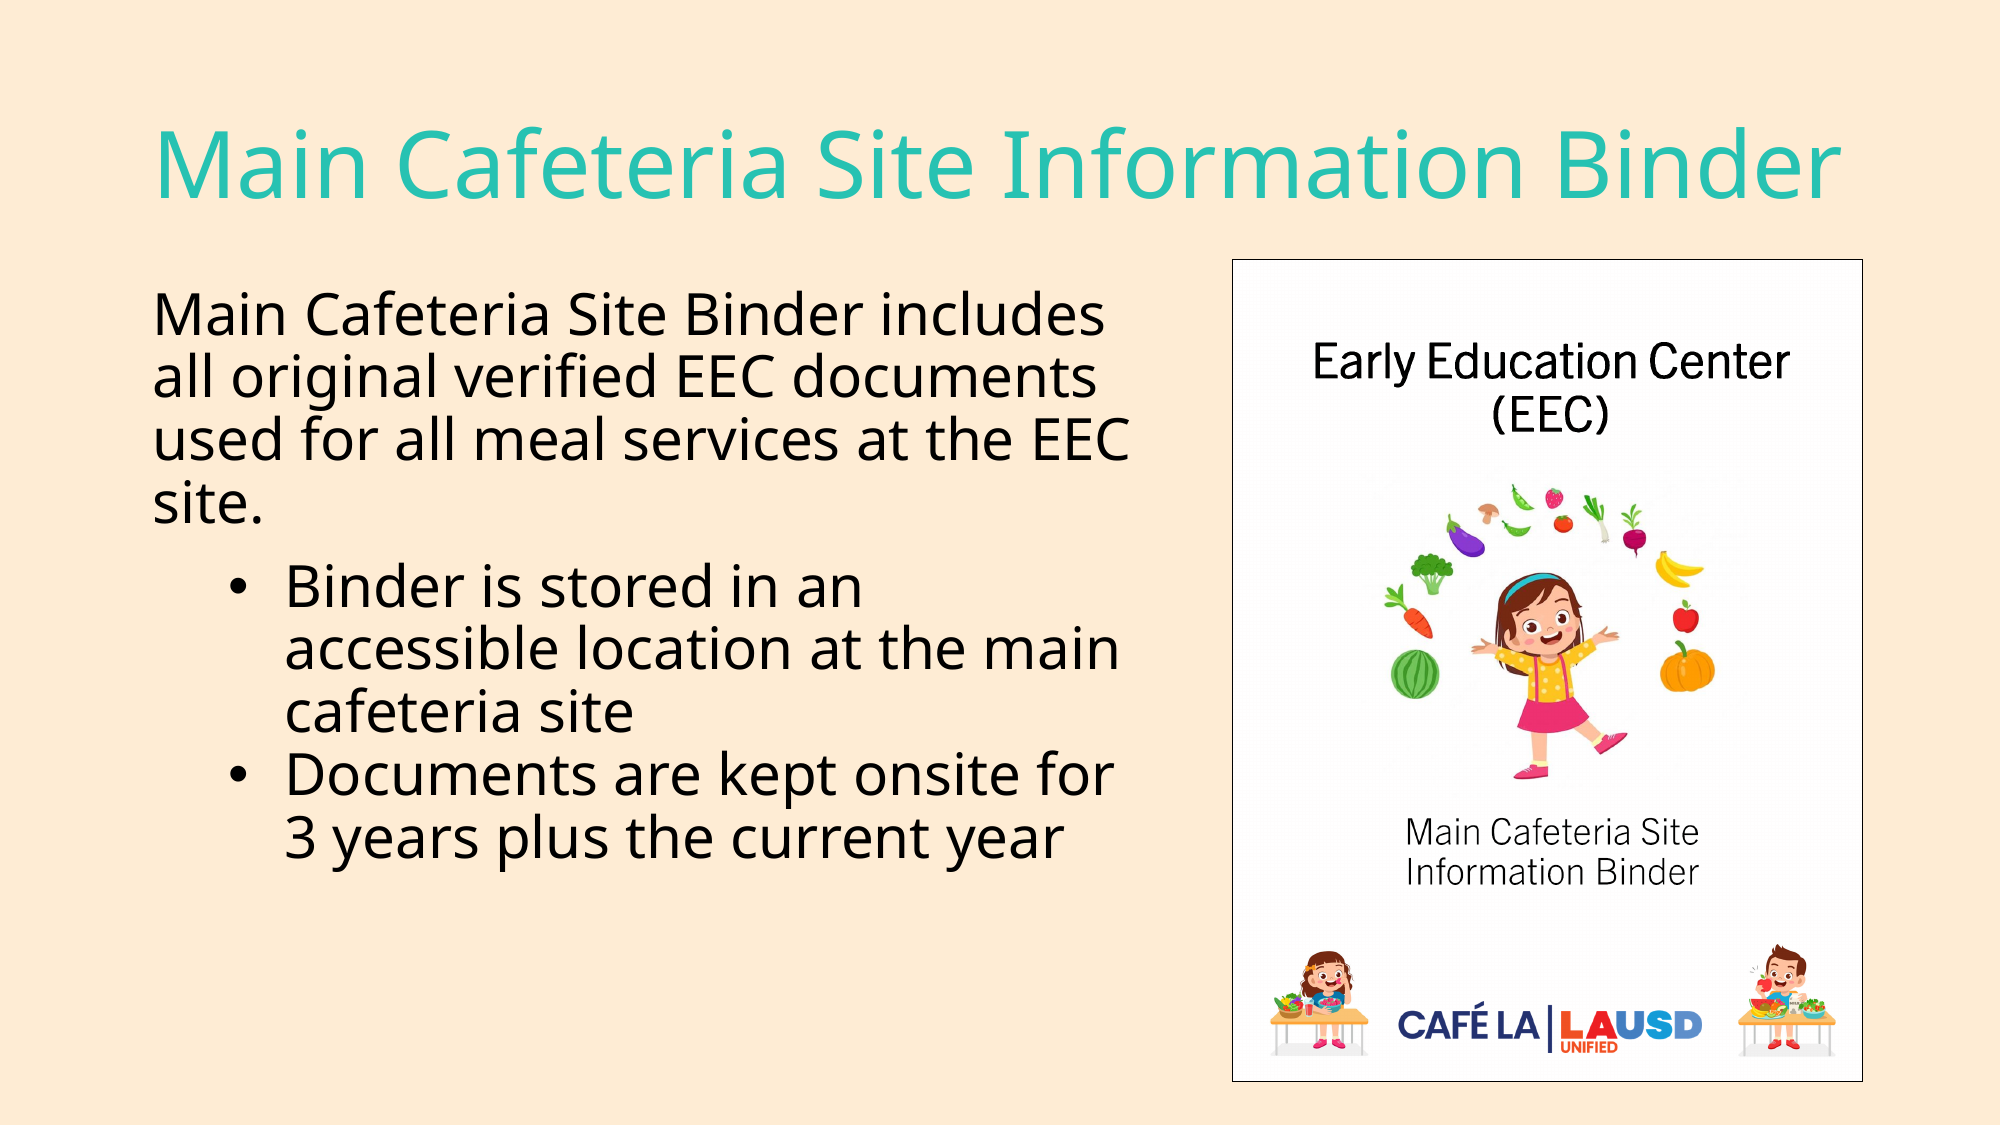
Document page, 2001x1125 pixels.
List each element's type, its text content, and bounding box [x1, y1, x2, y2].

list Main Cafeteria Site Binder includes all original verified EEC documents used for all meal services at the EEC site. Binder is stored in an accessible location at the main cafeteria site Documents are kept onsite for 3 years plus the current year [137, 277, 1151, 992]
picture [1231, 259, 1863, 1083]
title Main Cafeteria Site Information Binder [137, 59, 1863, 278]
